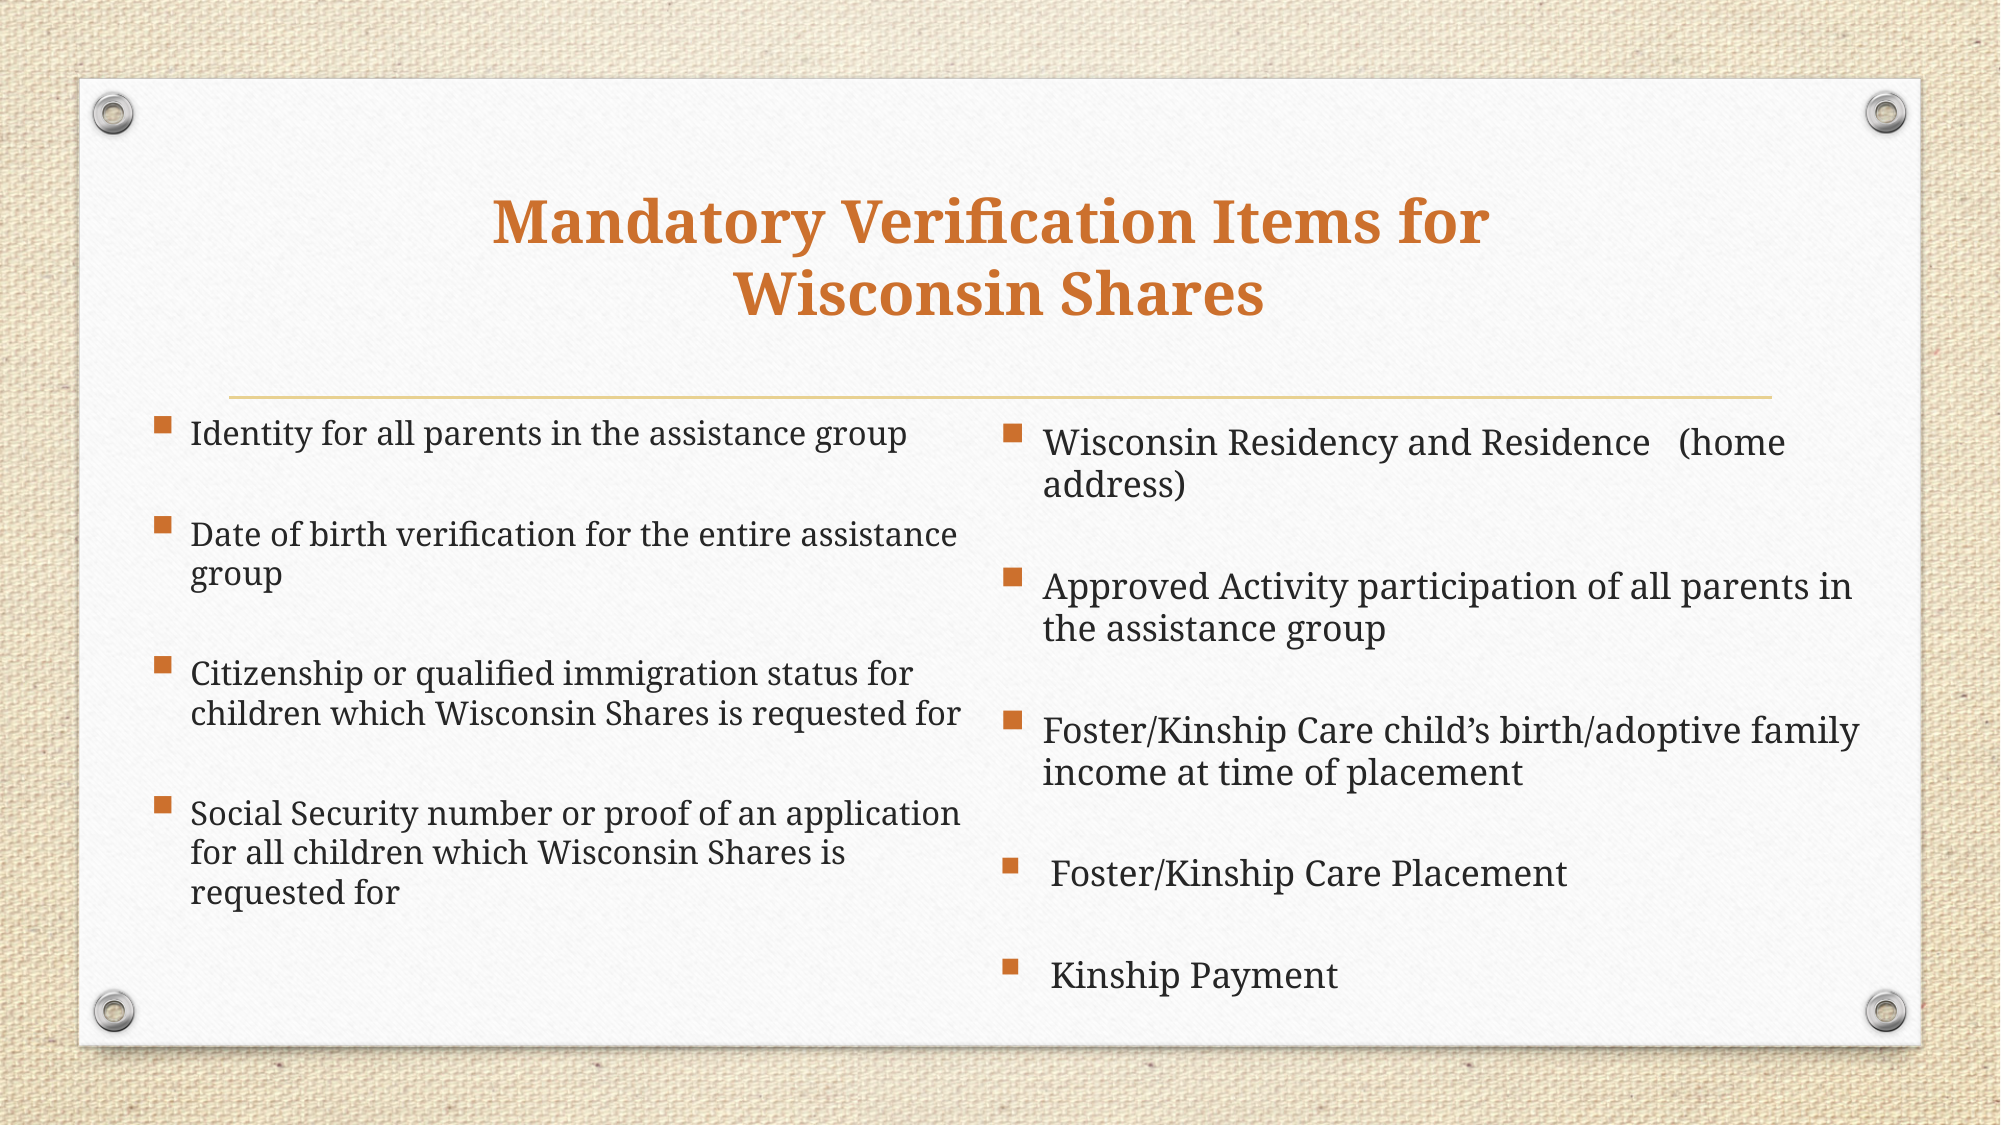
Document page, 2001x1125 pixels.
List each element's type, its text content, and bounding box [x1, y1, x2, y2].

list Identity for all parents in the assistance group Date of birth verification for the entire assistance group Citizenship or qualified immigration status for children which Wisconsin Shares is requested for Social Security number or proof of an application for all children which Wisconsin Shares is requested for [134, 405, 987, 963]
picture [0, 0, 2001, 1125]
title Mandatory Verification Items for Wisconsin Shares [175, 176, 1825, 335]
list Wisconsin Residency and Residence (home address) Approved Activity participation of all parents in the assistance group Foster/Kinship Care child’s birth/adoptive family income at time of placement Foster/Kinship Care Placement Kinship Payment [983, 412, 1883, 1004]
